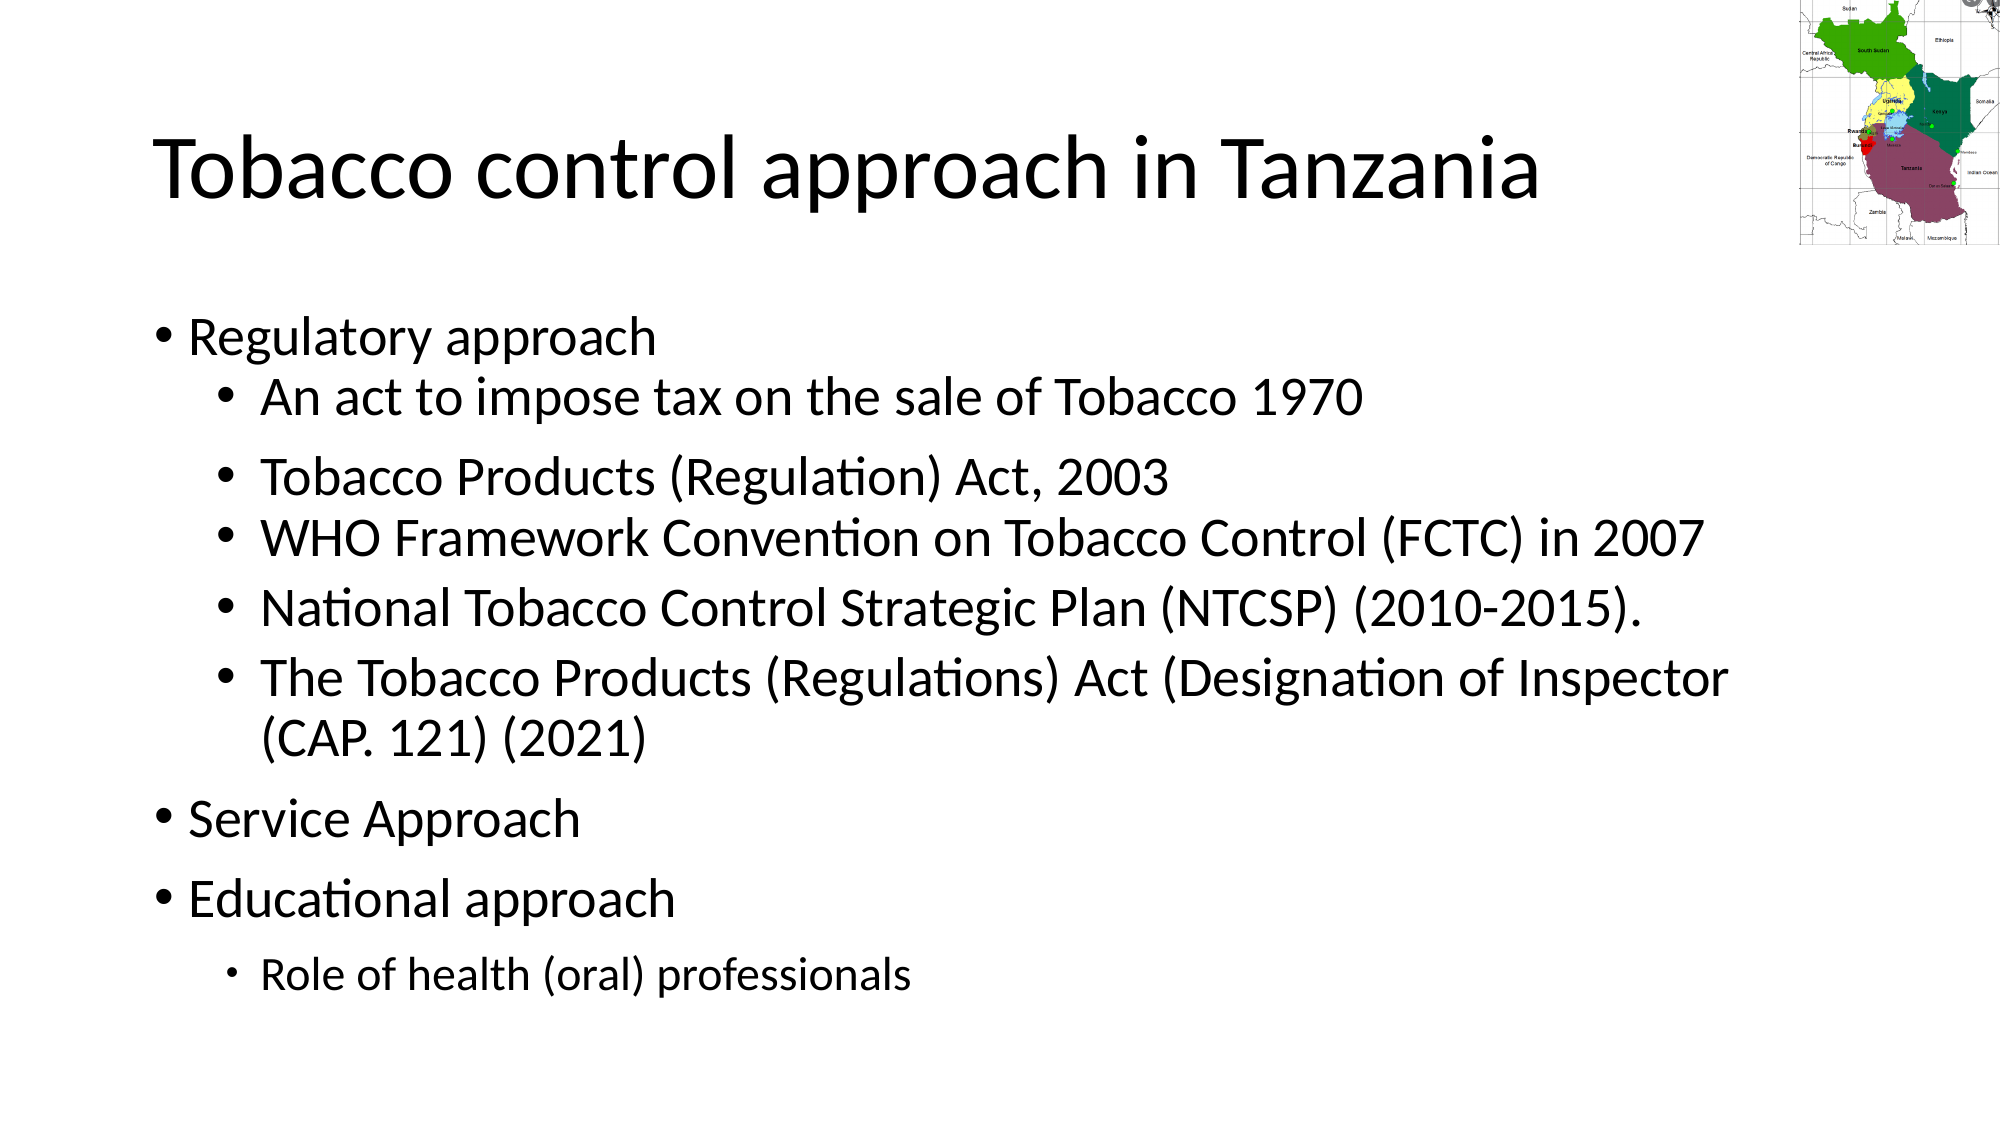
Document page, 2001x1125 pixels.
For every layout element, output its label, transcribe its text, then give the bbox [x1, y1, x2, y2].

title Tobacco control approach in Tanzania [137, 59, 1863, 278]
list Regulatory approach An act to impose tax on the sale of Tobacco 1970 Tobacco Products (Regulation) Act, 2003 WHO Framework Convention on Tobacco Control (FCTC) in 2007 National Tobacco Control Strategic Plan (NTCSP) (2010-2015). The Tobacco Products (Regulations) Act (Designation of Inspector (CAP. 121) (2021) Service Approach Educational approach Role of health (oral) professionals [137, 299, 1863, 1014]
picture [1798, 0, 2000, 245]
